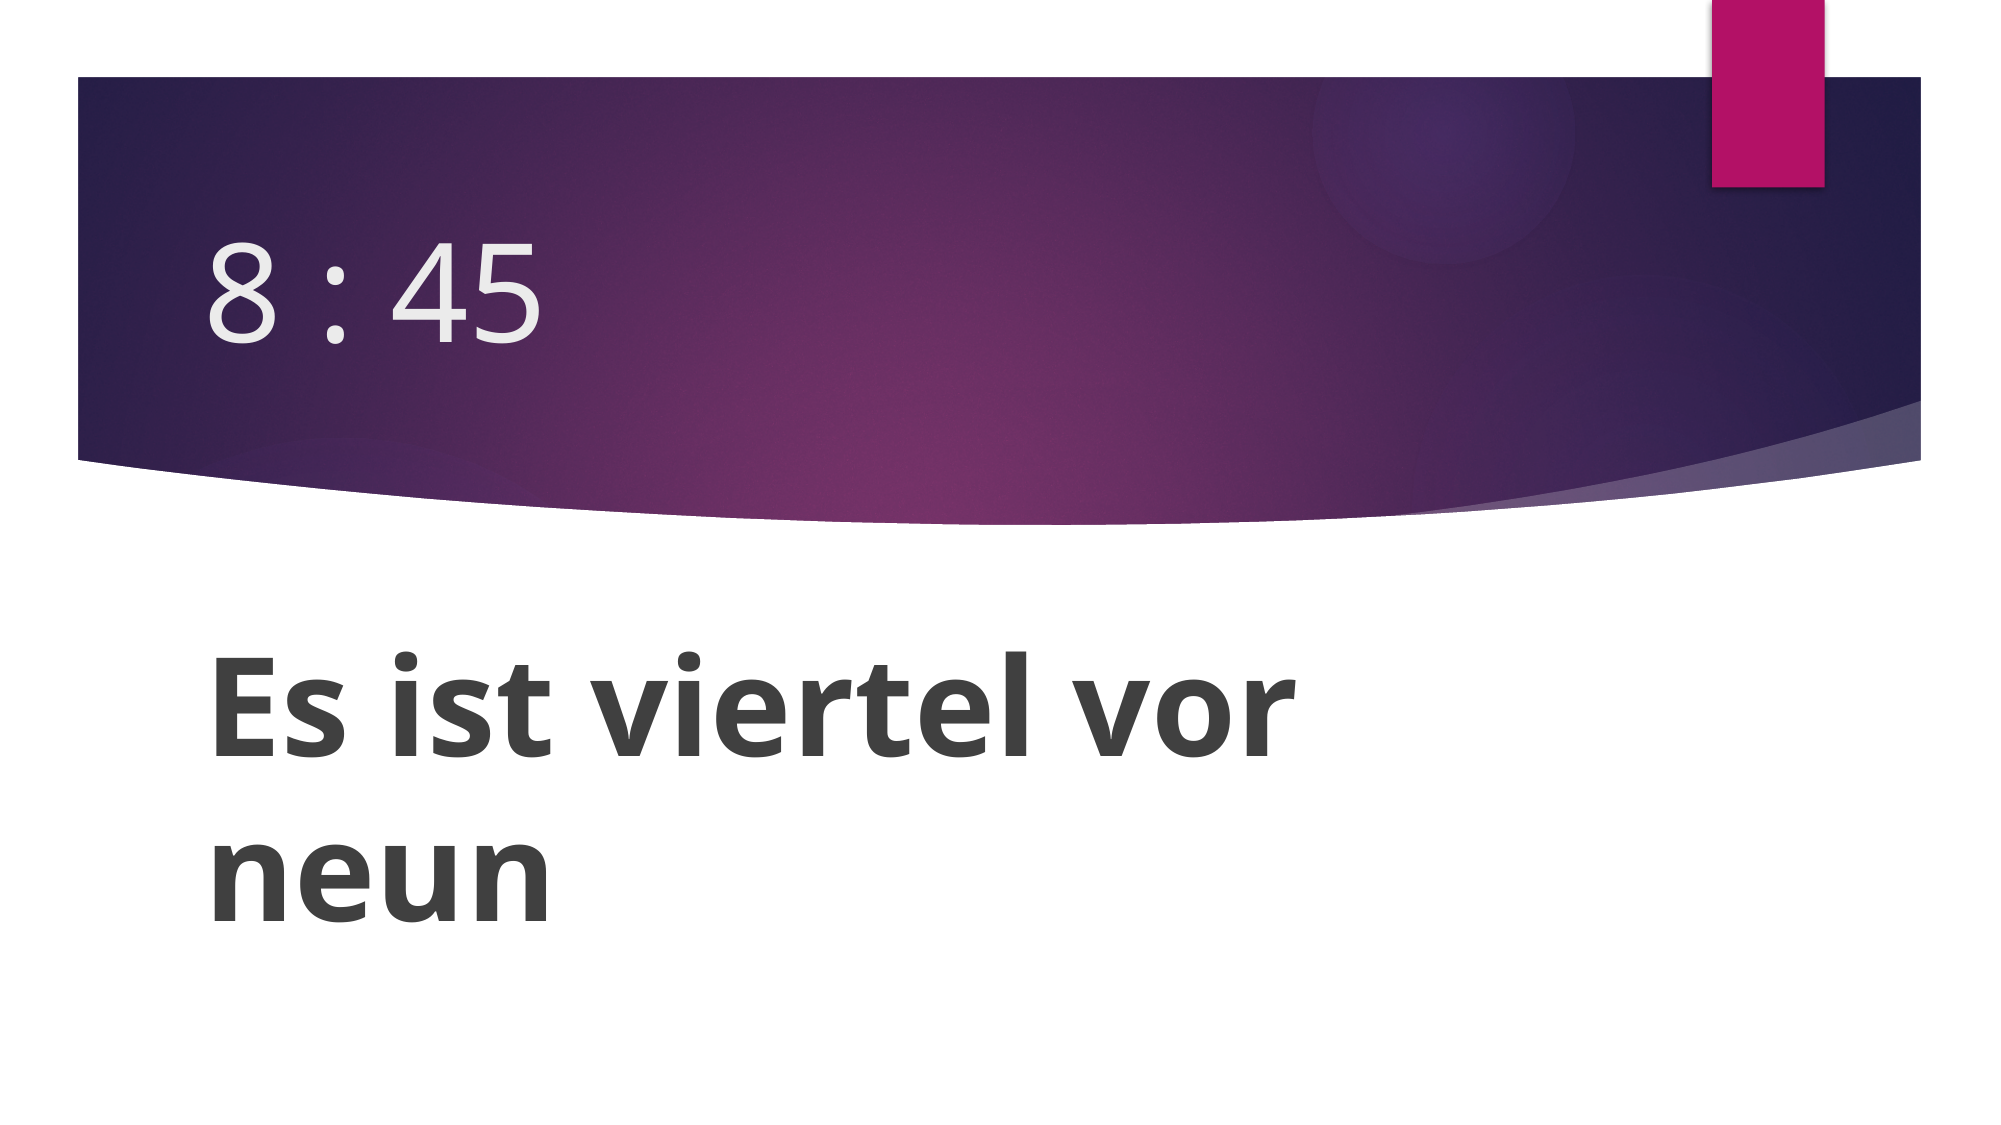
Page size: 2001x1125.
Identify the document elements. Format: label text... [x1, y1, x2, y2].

title 8 : 45 [188, 174, 1638, 400]
list Es ist viertel vor neun [189, 581, 1638, 988]
